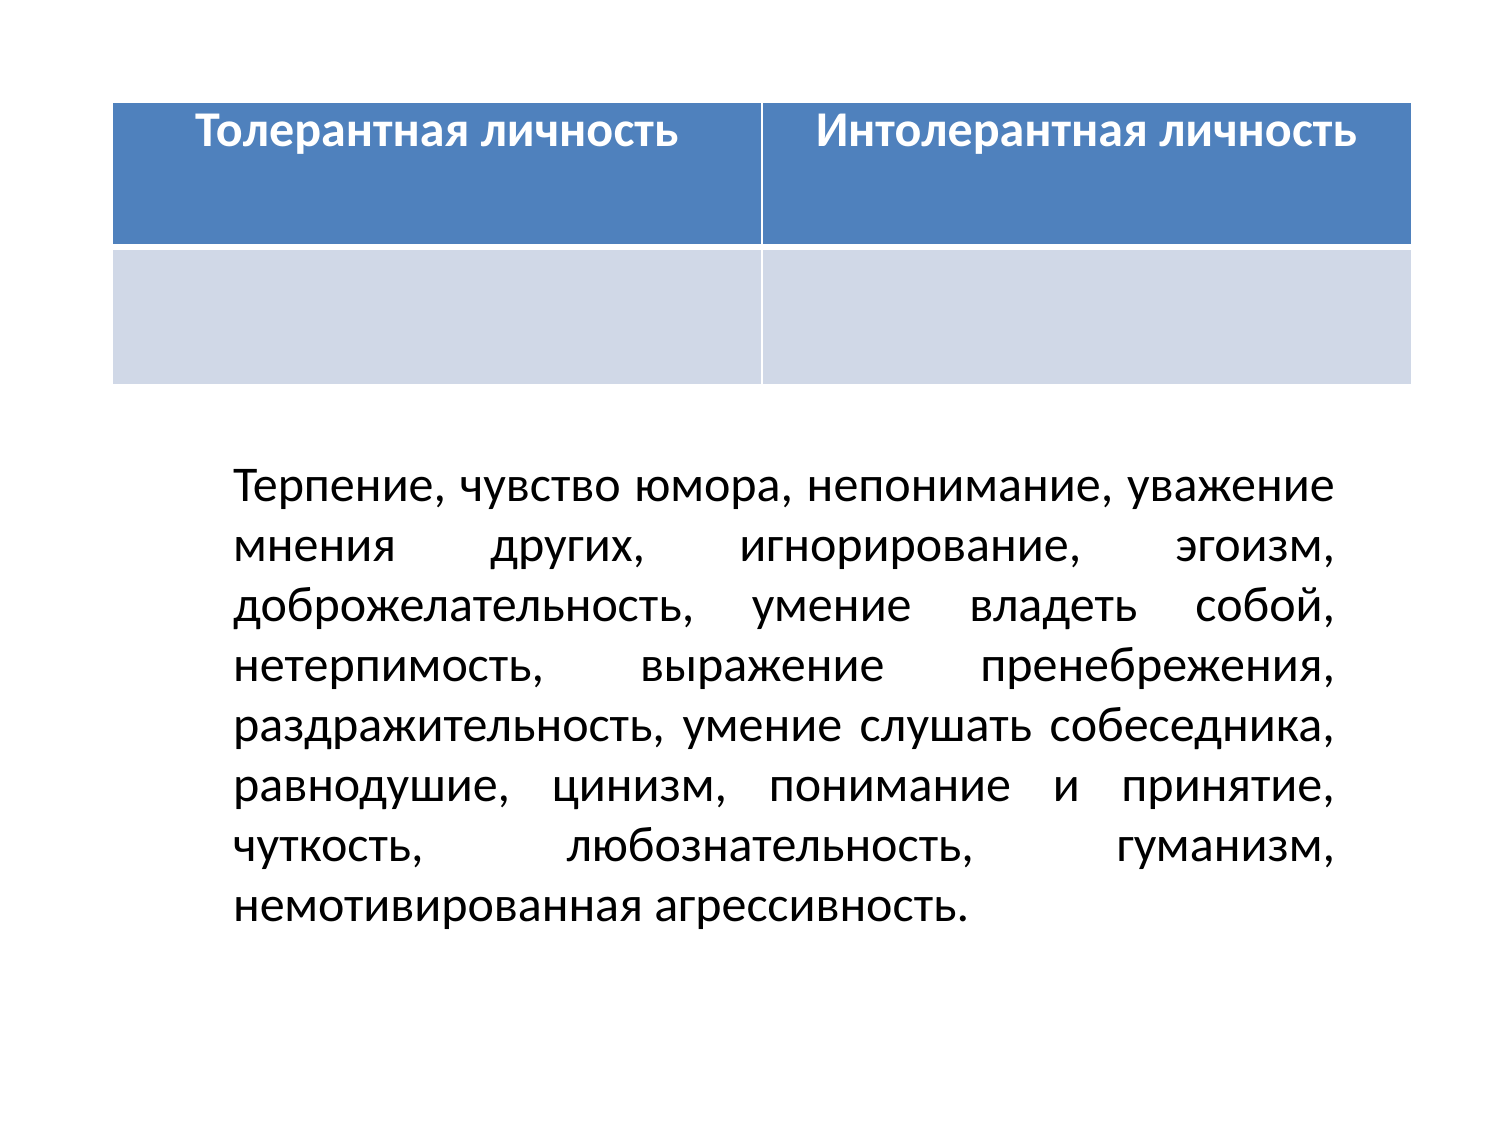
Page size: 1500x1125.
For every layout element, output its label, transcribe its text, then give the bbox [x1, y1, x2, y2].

table_header Толерантная личность [113, 103, 761, 244]
table_header Интолерантная личность [763, 103, 1411, 244]
table_cell [763, 250, 1411, 384]
table_cell [113, 250, 761, 384]
text_box Терпение, чувство юмора, непонимание, уважение мнения других, игнорирование, эгоизм, доброжелательность, умение владеть собой, нетерпимость, выражение пренебрежения, раздражительность, умение слушать собеседника, равнодушие, цинизм, понимание и принятие, чуткость, любознательность, гуманизм, немотивированная агрессивность. [218, 444, 1351, 940]
